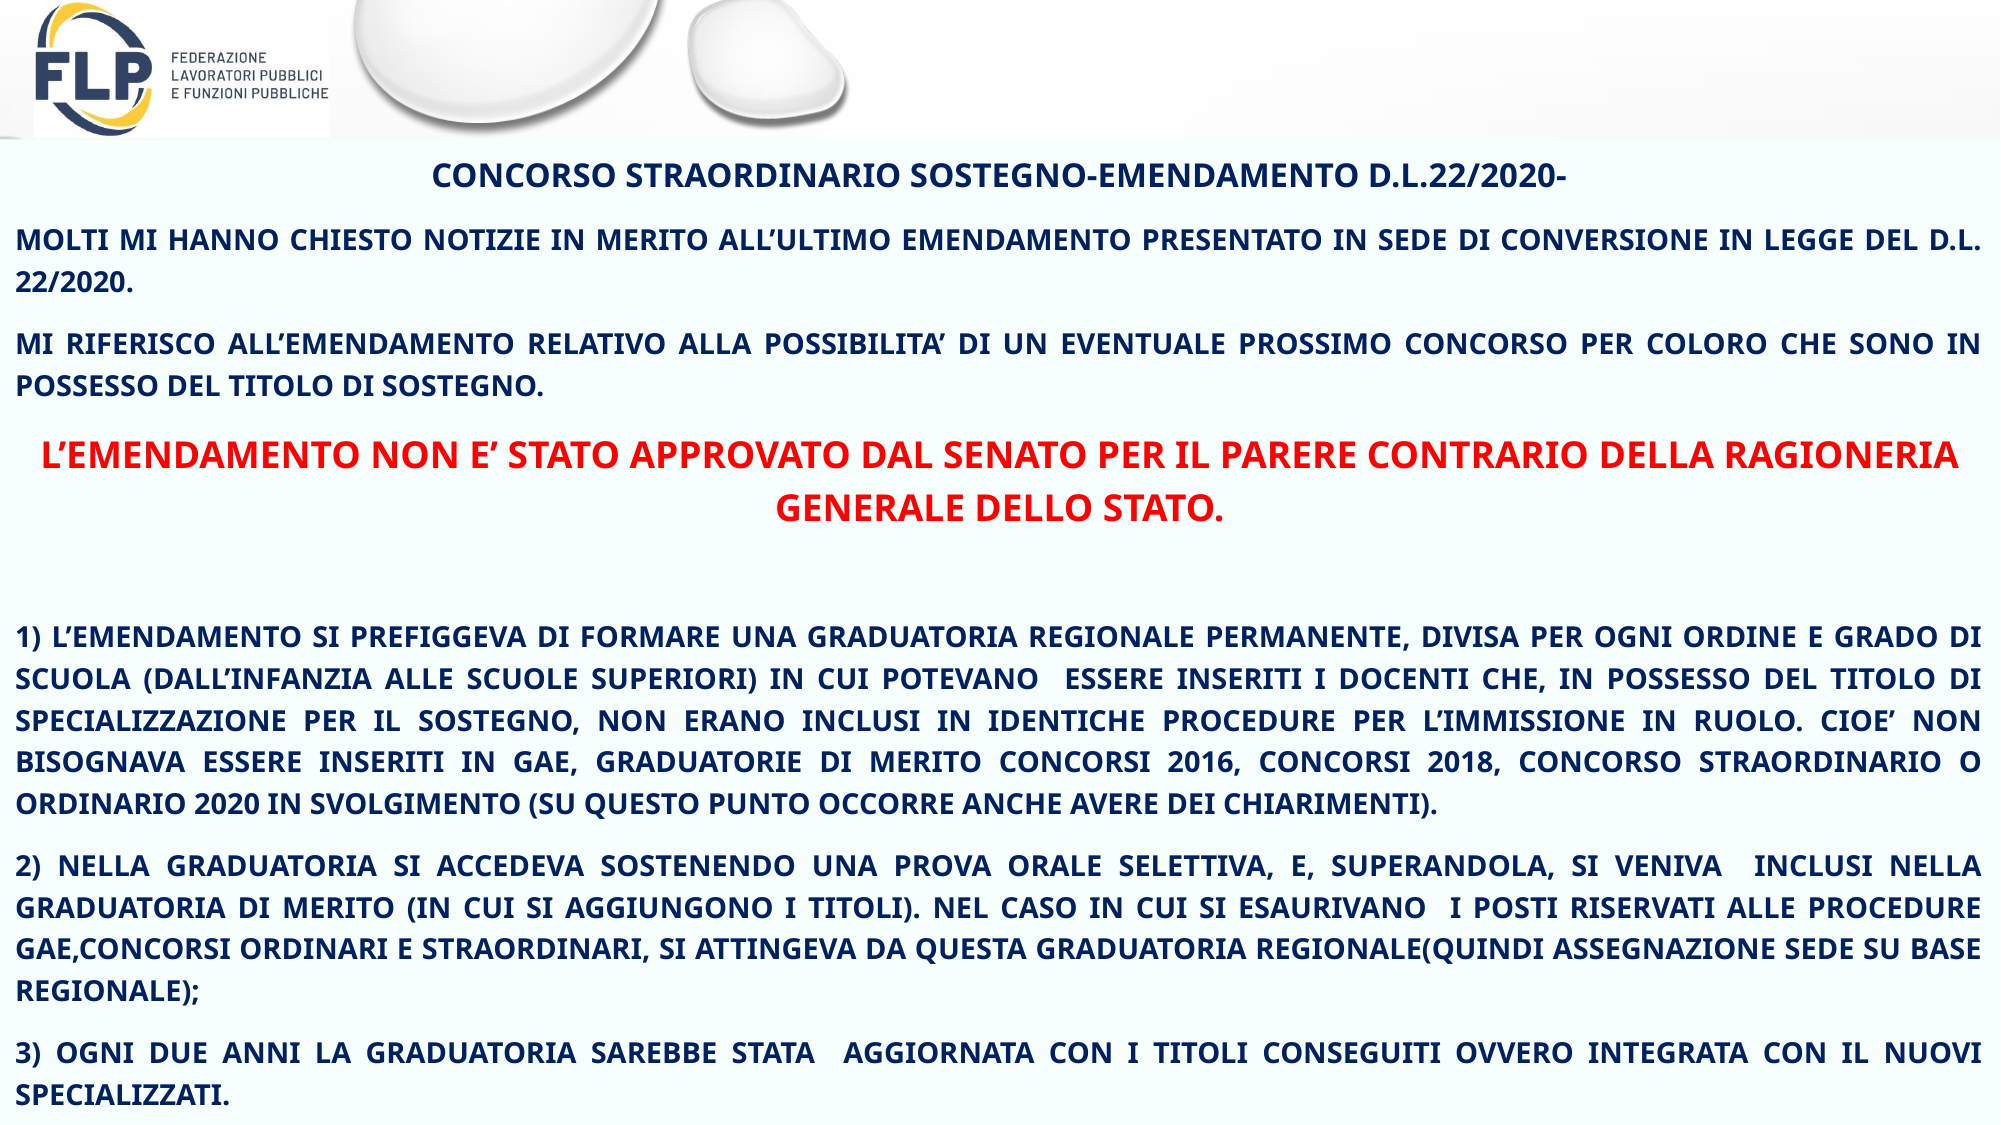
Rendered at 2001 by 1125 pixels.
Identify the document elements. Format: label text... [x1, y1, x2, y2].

subtitle CONCORSO STRAORDINARIO SOSTEGNO-emendamento d.l.22/2020- Molti mi hanno chiesto notizie in merito all’ultimo emendamento presentato in sede di conversione in legge del d.l. 22/2020. Mi riferisco all’emendamento relativo alla possibilita’ di un eventuale prossimo concorso per coloro che sono in possesso del titolo di sostegno. L’EMENDAMENTO NON E’ STATO APPROVATO DAL SENATO PER IL PARERE CONTRARIO DELLA RAGIONERIA GENERALE DELLO STATO. 1) l’emendamento SI PREFIGGEVA DI formare una graduatoria regionale permanente, divisa per ogni ordine e grado di scuola (dall’infanzia alle scuole superiori) in cui potEVANO essere inseriti i docenti che, in possesso del titolo di specializzazione per il sostegno, non ERANO inclusi in identiche procedure per l’immissione in ruolo. Cioe’ non bisognaVA essere inseriti in gae, graduatorie di merito concorsi 2016, concorsi 2018, concorso straordinario o ordinario 2020 in svolgimento (su questo punto occorre anche avere dei chiarimenti). 2) Nella graduatoria si accedeVA sostenendo una prova orale selettiva, e, superandola, si Veniva inclusi nella graduatoria di merito (in cui si aggiungono i titoli). Nel caso in cui si esaurivano i posti riservati alle procedure gae,concorsi ordinari e straordinari, si attingeva da questa graduatoria regionale(quindi assegnazione sede su base regionale); 3) Ogni due anni la graduatoria sarebbe stata aggiornata con i titoli conseguiti ovvero integrata con il nuovi specializzati. [0, 139, 2000, 1125]
picture [0, 0, 2000, 139]
